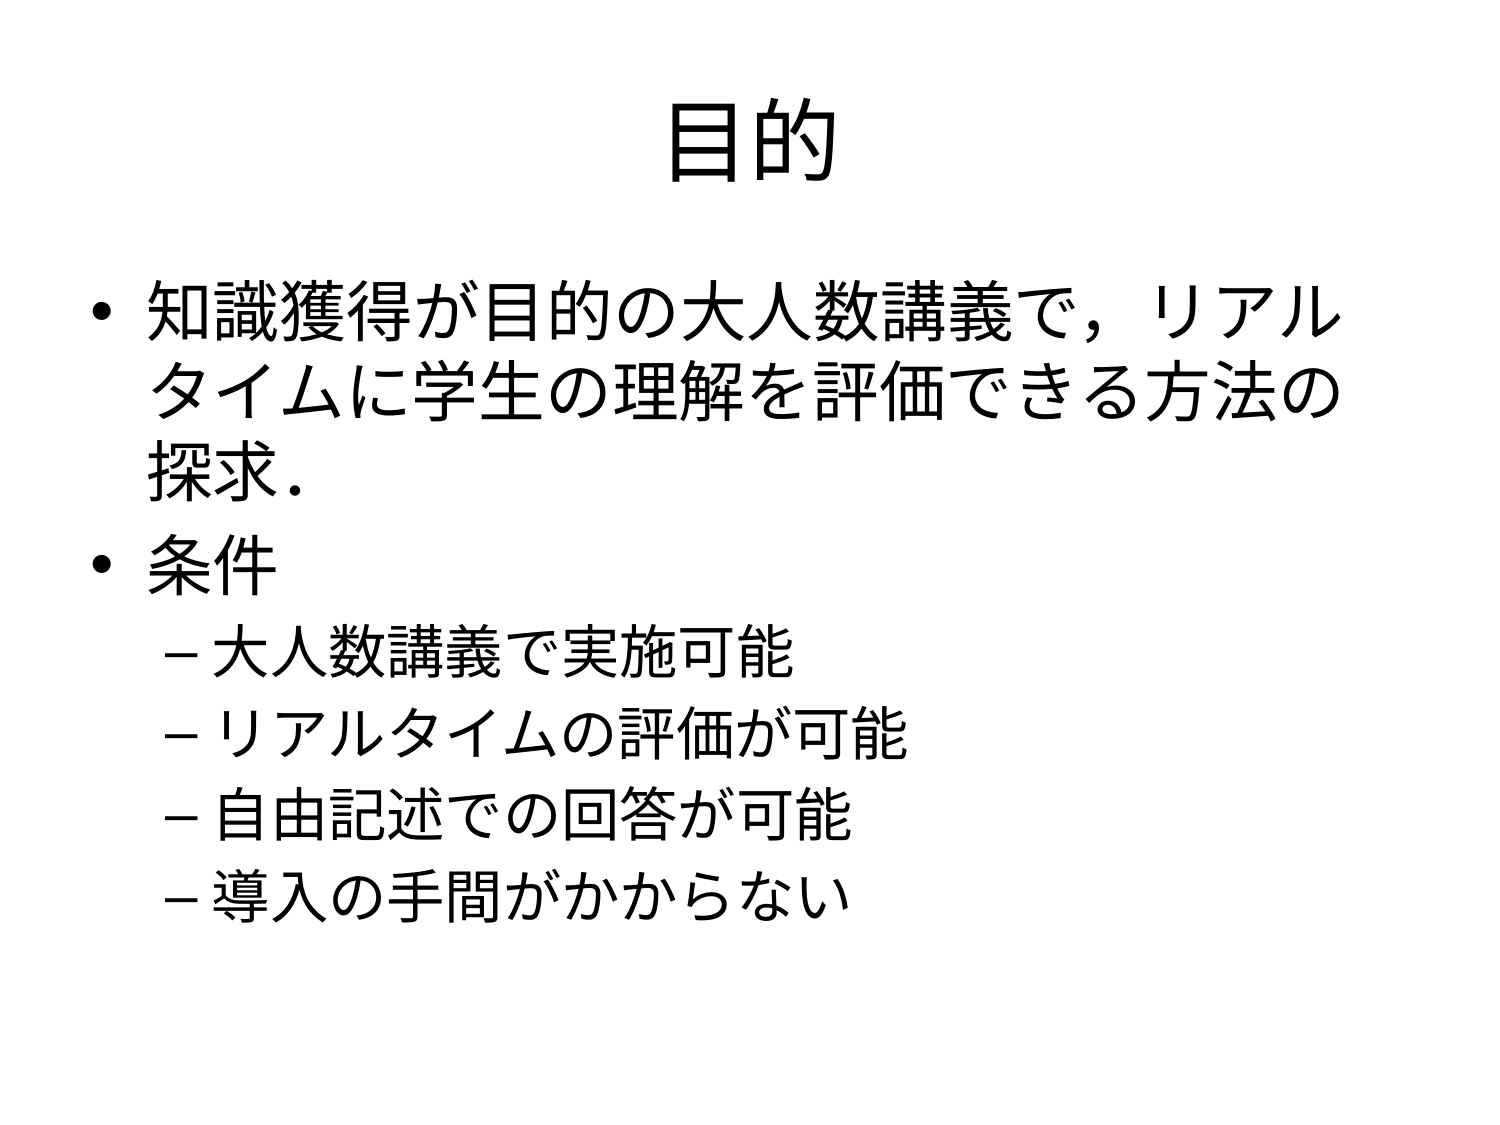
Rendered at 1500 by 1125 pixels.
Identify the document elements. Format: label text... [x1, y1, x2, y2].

title 目的 [75, 45, 1425, 233]
list 知識獲得が目的の大人数講義で，リアルタイムに学生の理解を評価できる方法の探求． 条件 大人数講義で実施可能 リアルタイムの評価が可能 自由記述での回答が可能 導入の手間がかからない [75, 262, 1425, 1005]
